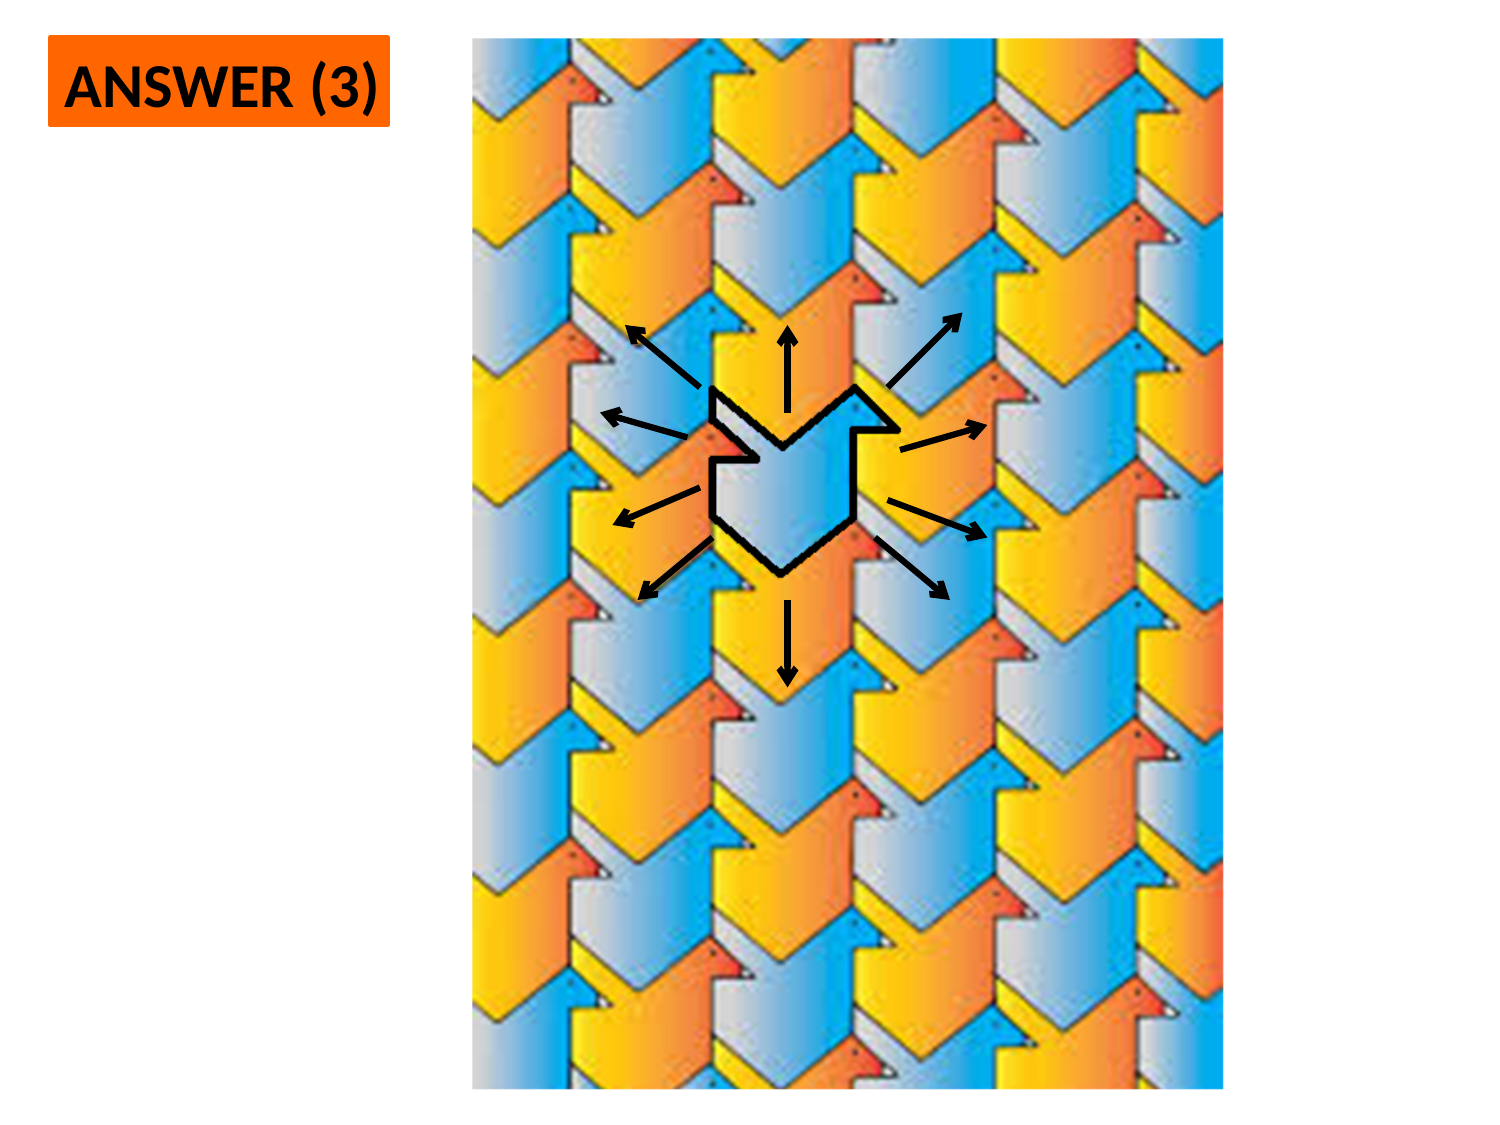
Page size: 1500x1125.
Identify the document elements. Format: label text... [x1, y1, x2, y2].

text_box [599, 412, 688, 438]
text_box ANSWER (3) [49, 37, 425, 128]
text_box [612, 487, 701, 526]
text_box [643, 530, 707, 607]
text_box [887, 312, 963, 388]
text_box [887, 499, 988, 538]
picture [471, 37, 1226, 1091]
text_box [899, 424, 988, 451]
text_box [880, 530, 944, 607]
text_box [630, 318, 694, 394]
